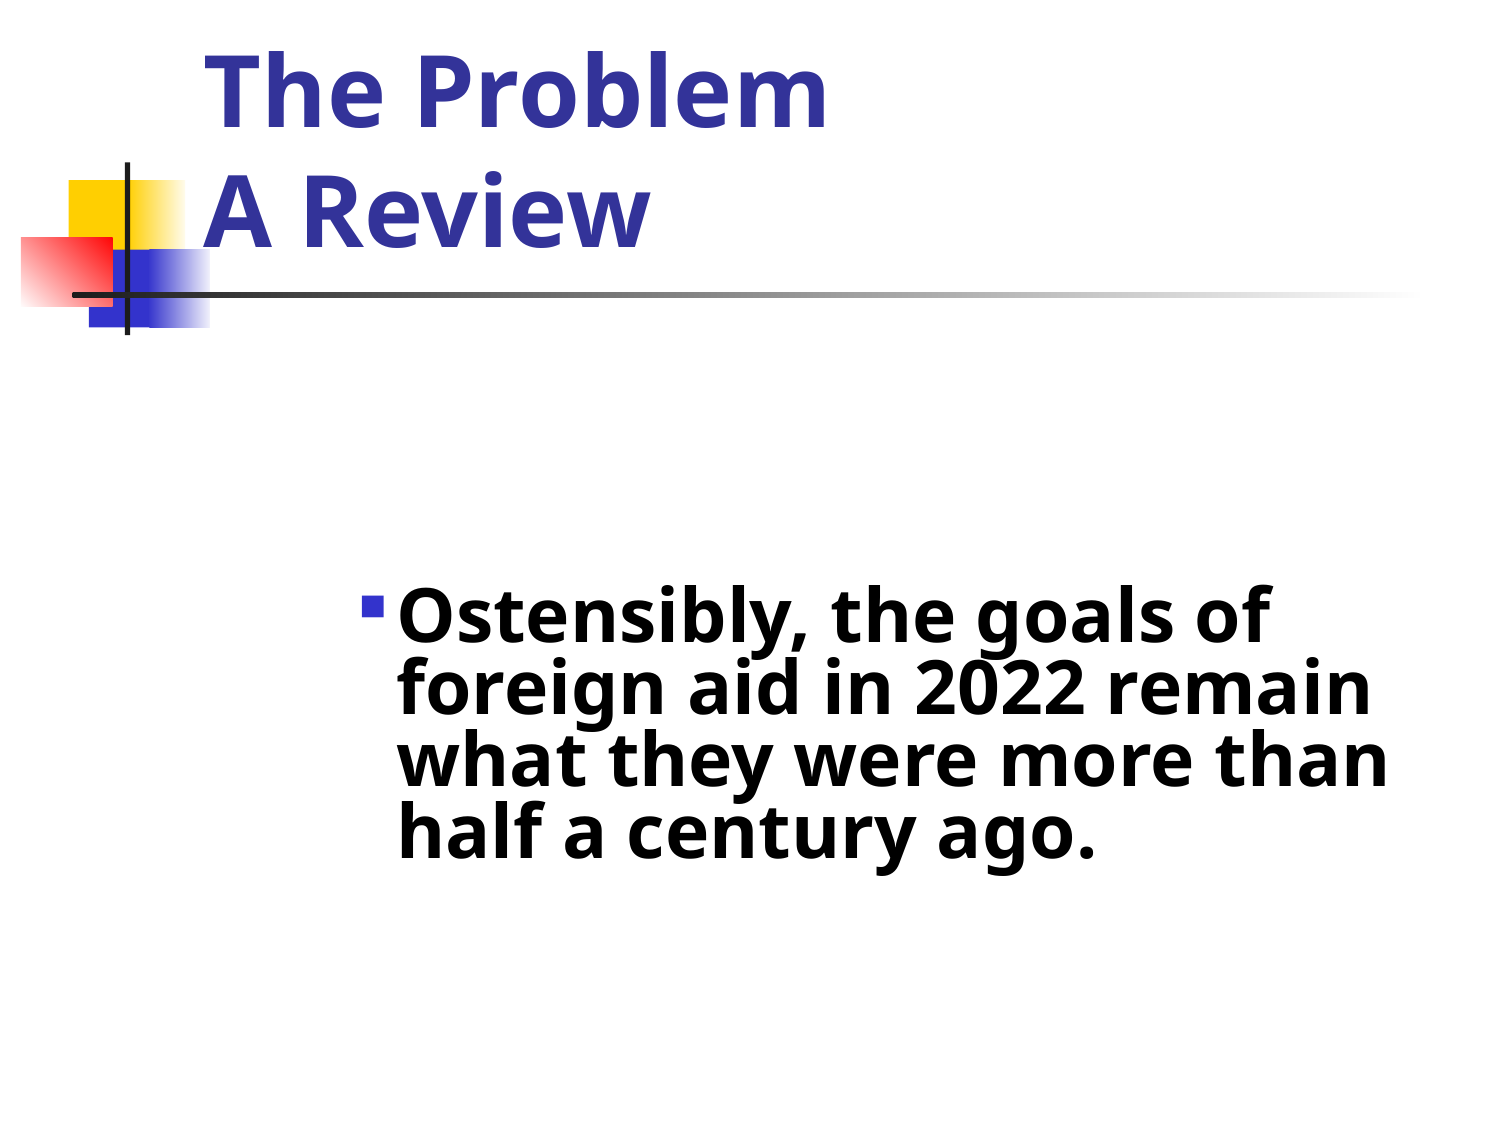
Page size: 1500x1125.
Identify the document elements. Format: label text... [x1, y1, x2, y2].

title The Problem A Review [188, 35, 1468, 275]
list Ostensibly, the goals of foreign aid in 2022 remain what they were more than half a century ago. [193, 331, 1469, 1006]
